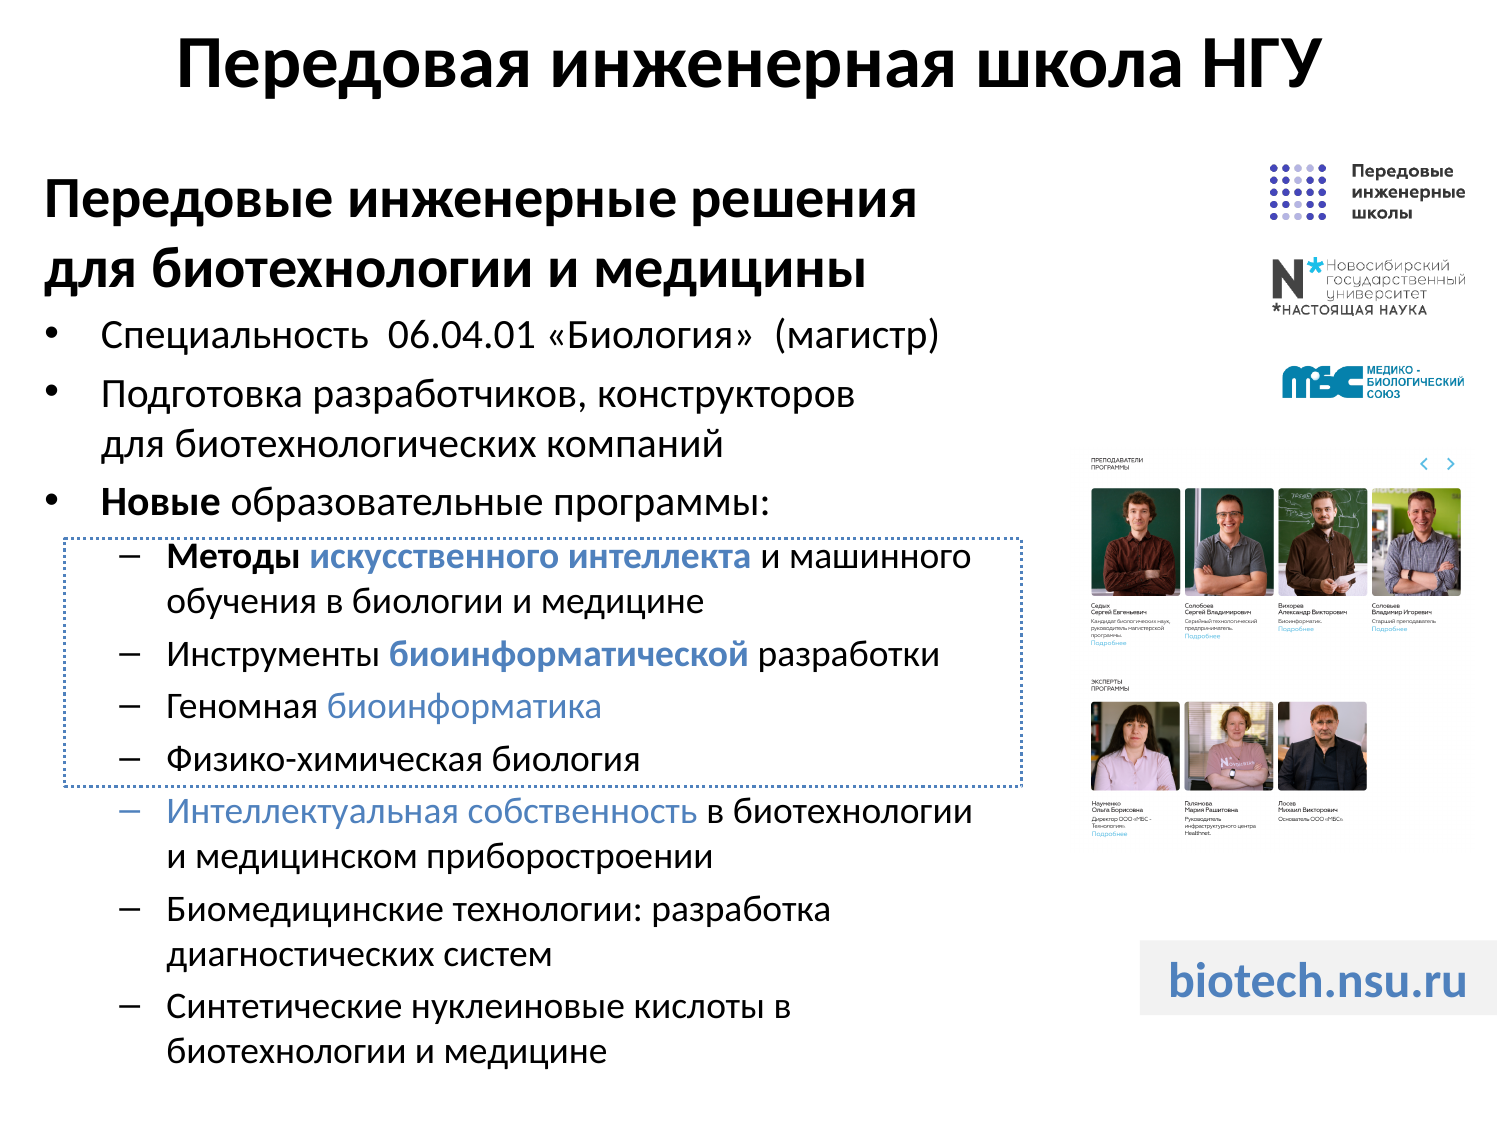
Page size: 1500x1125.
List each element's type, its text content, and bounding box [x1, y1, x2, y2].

picture [1270, 163, 1466, 221]
text_box [63, 537, 1024, 789]
list Передовые инженерные решения для биотехнологии и медицины Специальность 06.04.01 «Биология» (магистр) Подготовка разработчиков, конструкторов для биотехнологических компаний Новые образовательные программы: Методы искусственного интеллекта и машинного обучения в биологии и медицине Инструменты биоинформатической разработки Геномная биоинформатика Физико-химическая биология Интеллектуальная собственность в биотехнологии и медицинском приборостроении Биомедицинские технологии: разработка диагностических систем Синтетические нуклеиновые кислоты в биотехнологии и медицине [29, 151, 1010, 1083]
text_box biotech.nsu.ru [1139, 940, 1497, 1016]
title Передовая инженерная школа НГУ [0, 0, 1500, 116]
picture [1270, 353, 1479, 412]
picture [1271, 257, 1465, 316]
picture [1070, 447, 1475, 853]
